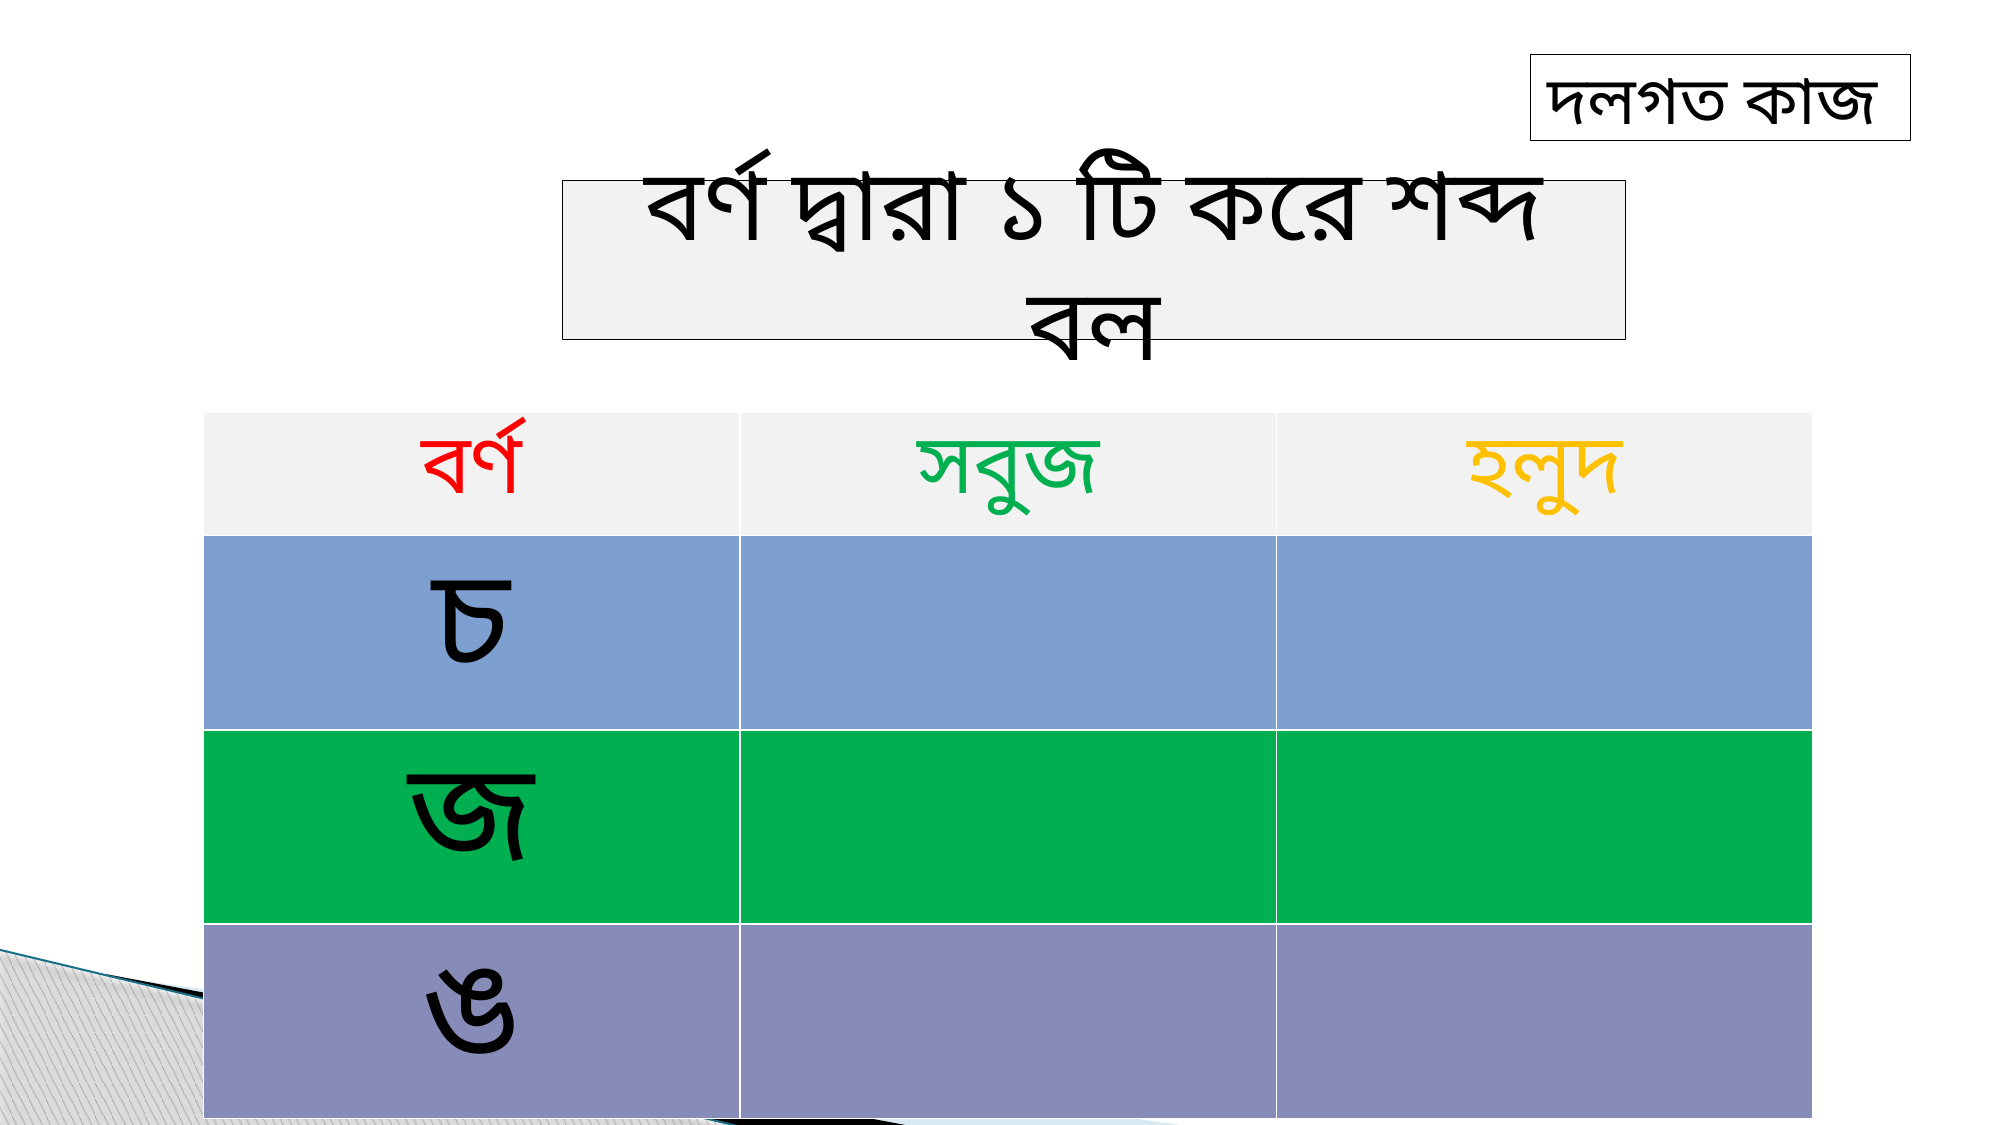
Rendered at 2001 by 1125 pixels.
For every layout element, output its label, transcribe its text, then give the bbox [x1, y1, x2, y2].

text_box বর্ণ দ্বারা ১ টি করে শব্দ বল [558, 176, 1630, 344]
text_box দলগত কাজ [1526, 50, 1915, 145]
table_cell ঙ [204, 925, 739, 1118]
table_cell [741, 731, 1276, 923]
table_cell [741, 536, 1276, 729]
table_cell চ [204, 536, 739, 729]
table_cell [741, 925, 1276, 1118]
table_cell [1277, 731, 1812, 923]
table_cell জ [204, 731, 739, 923]
table_header সবুজ [741, 413, 1276, 535]
table_cell [1277, 925, 1812, 1118]
table_cell [1277, 536, 1812, 729]
table_header বর্ণ [204, 413, 739, 535]
table_header হলুদ [1277, 413, 1812, 535]
